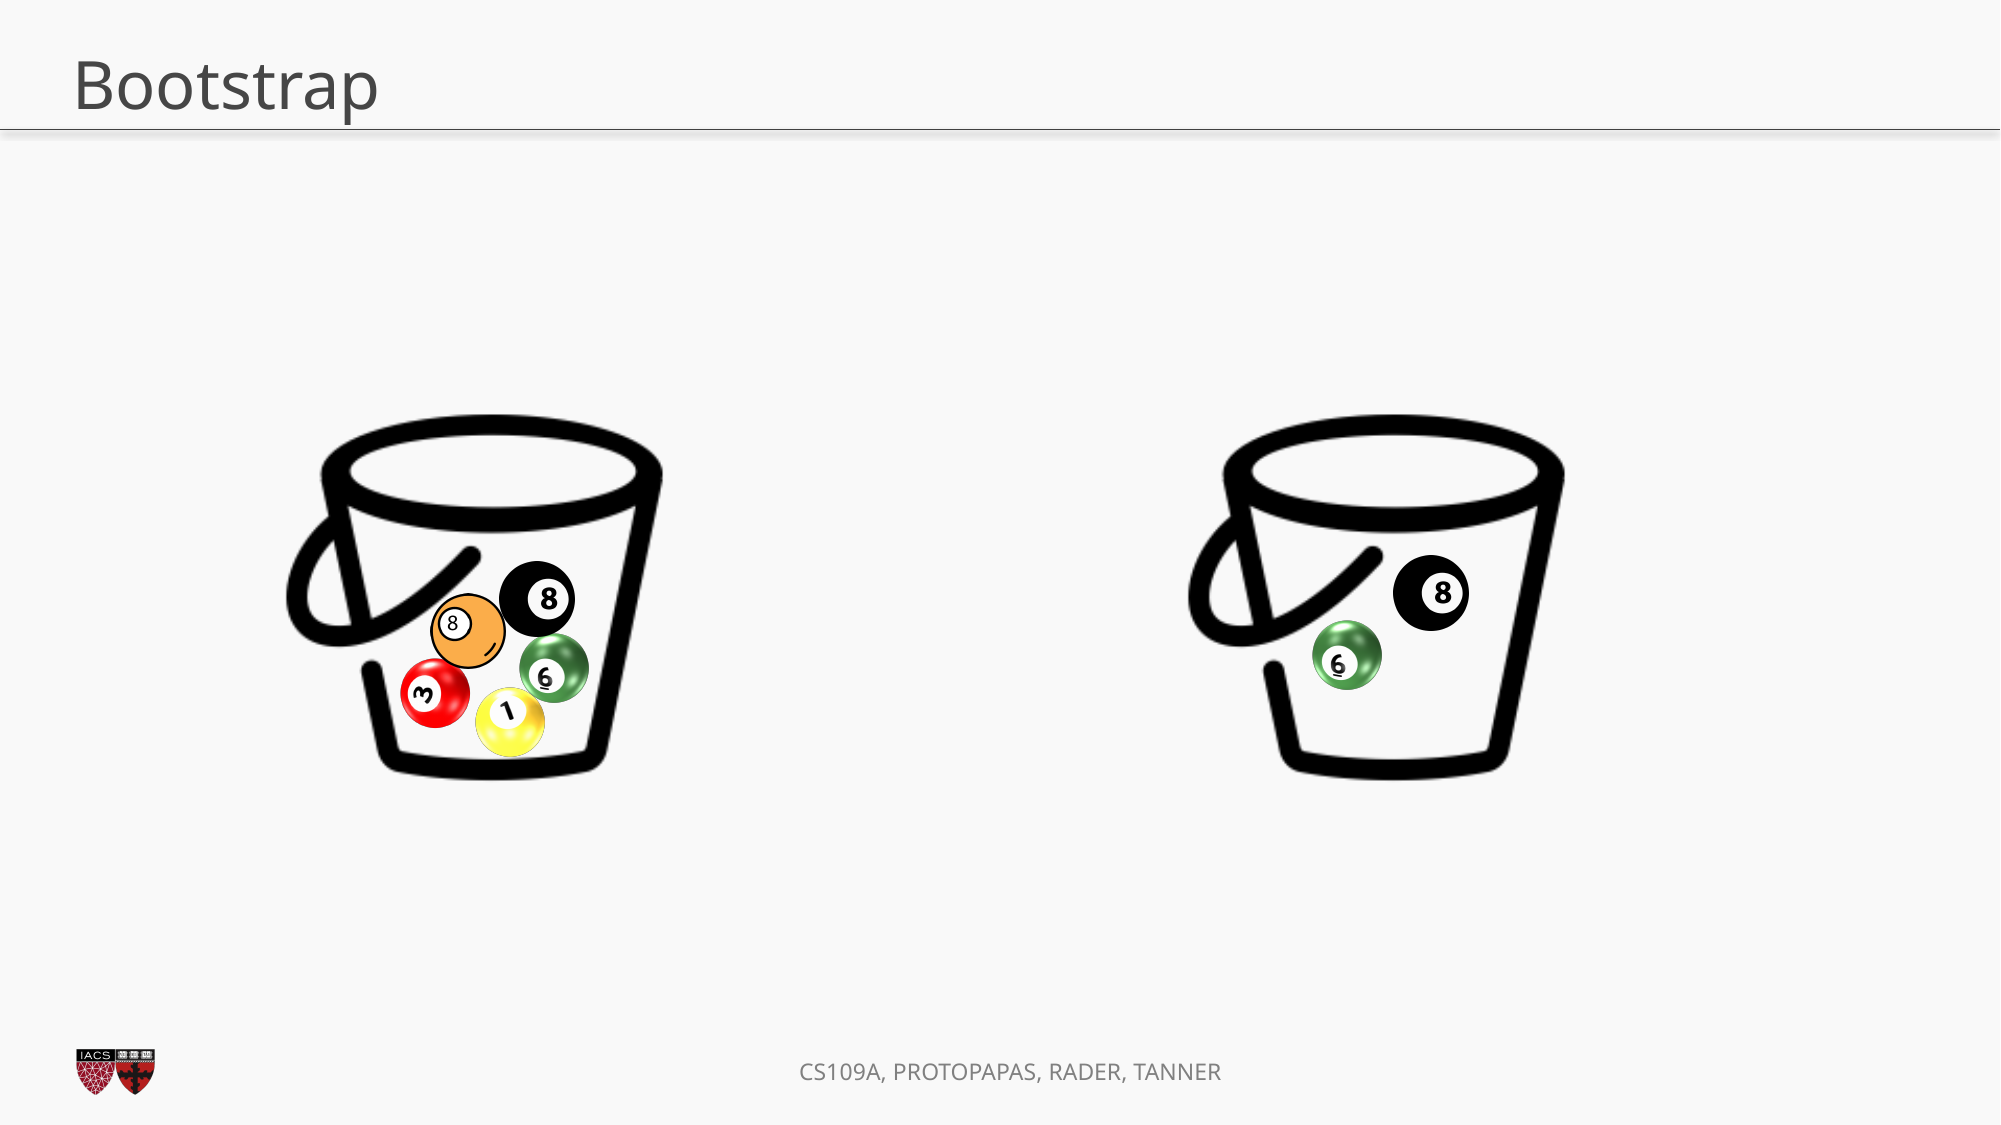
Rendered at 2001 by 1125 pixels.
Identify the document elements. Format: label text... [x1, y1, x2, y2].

picture [266, 390, 684, 808]
title Bootstrap [57, 35, 1943, 162]
picture [1168, 390, 1586, 808]
picture [75, 1049, 155, 1095]
